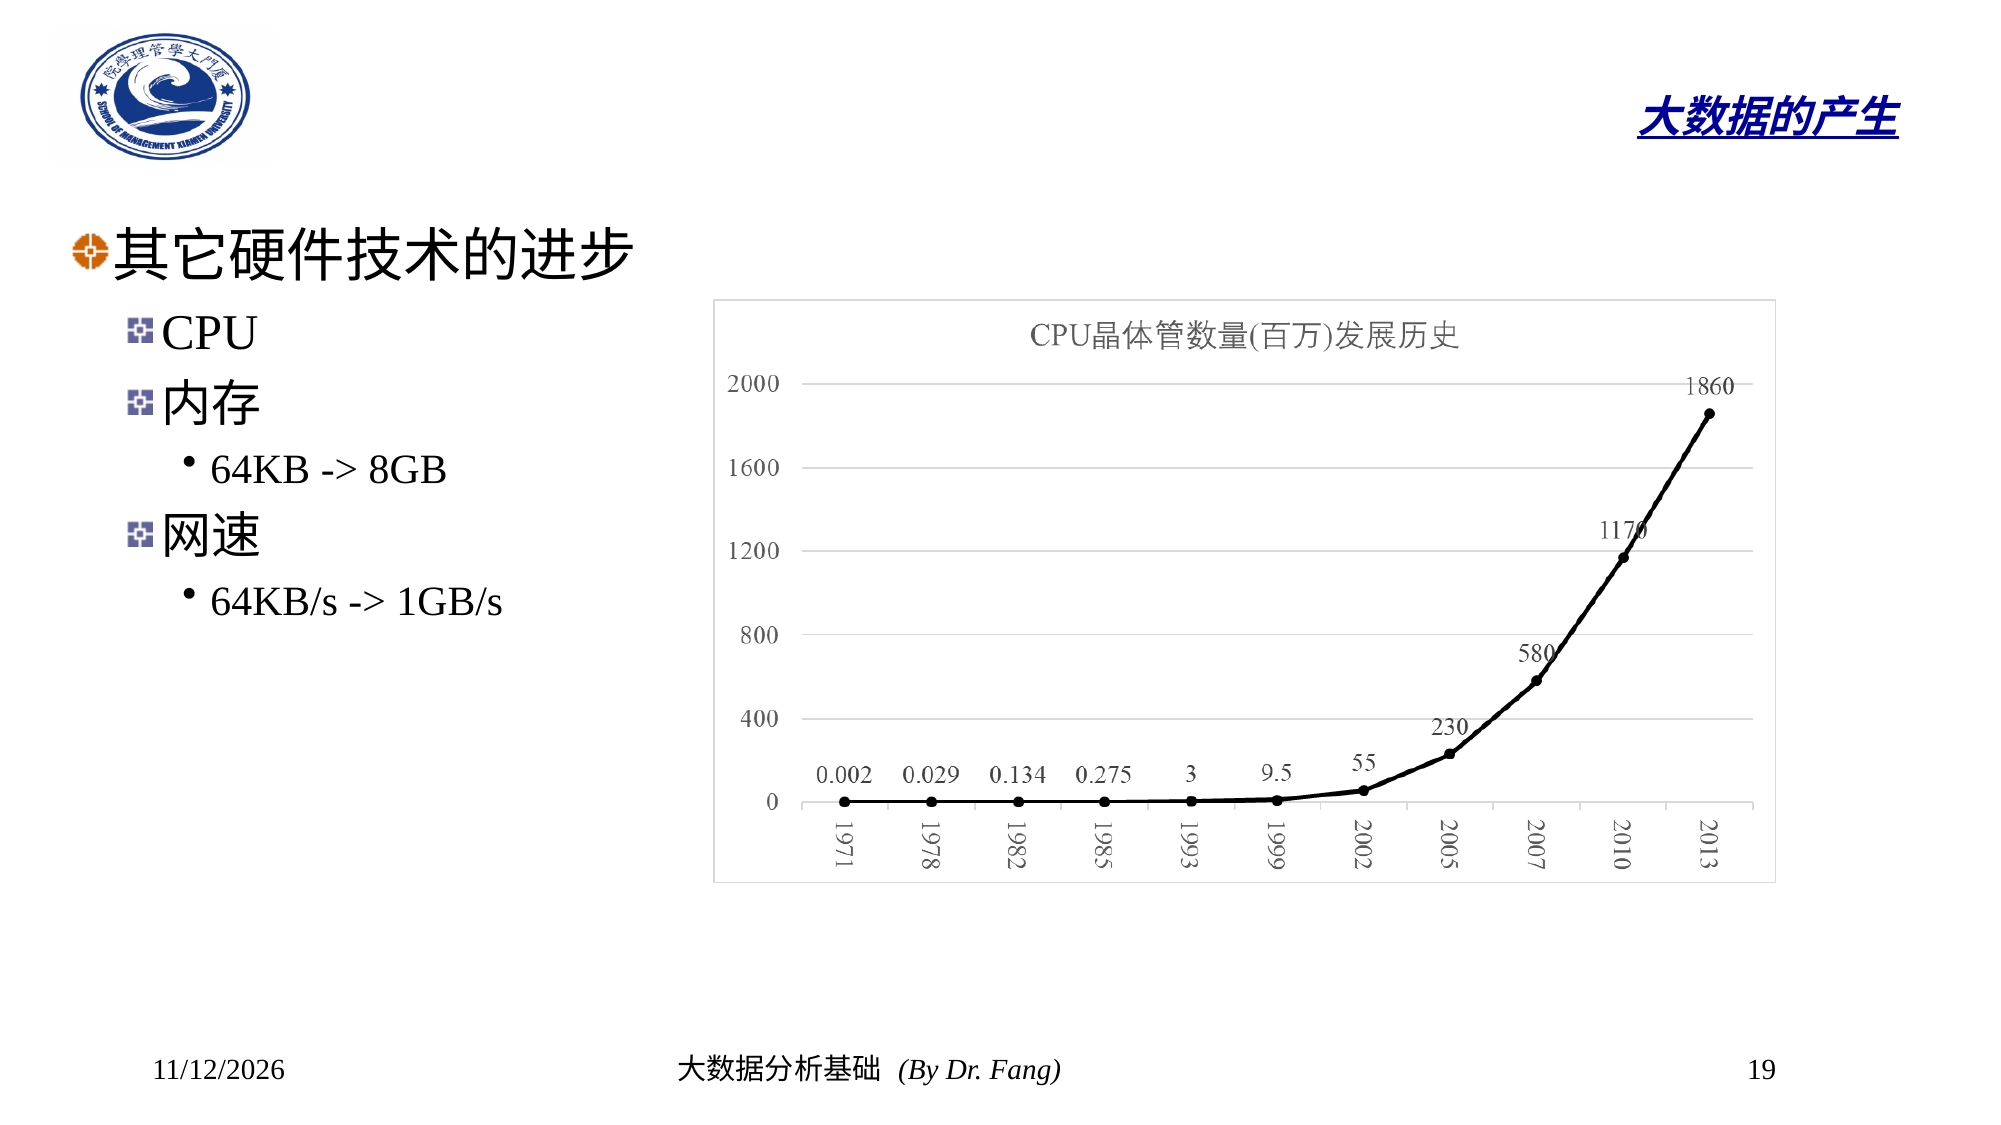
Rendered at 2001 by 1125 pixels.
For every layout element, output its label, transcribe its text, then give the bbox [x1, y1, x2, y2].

picture [713, 299, 1777, 883]
slide_number 19 [1732, 1042, 1863, 1103]
picture [69, 232, 111, 274]
picture [126, 520, 153, 547]
picture [54, 30, 274, 164]
list 其它硬件技术的进步 CPU 内存 64KB -> 8GB 网速 64KB/s -> 1GB/s [54, 196, 1946, 1035]
picture [126, 316, 153, 343]
title 大数据的产生 [291, 7, 1914, 173]
picture [126, 388, 153, 415]
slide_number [137, 1042, 588, 1103]
footer 大数据分析基础 (By Dr. Fang) [662, 1042, 1626, 1103]
